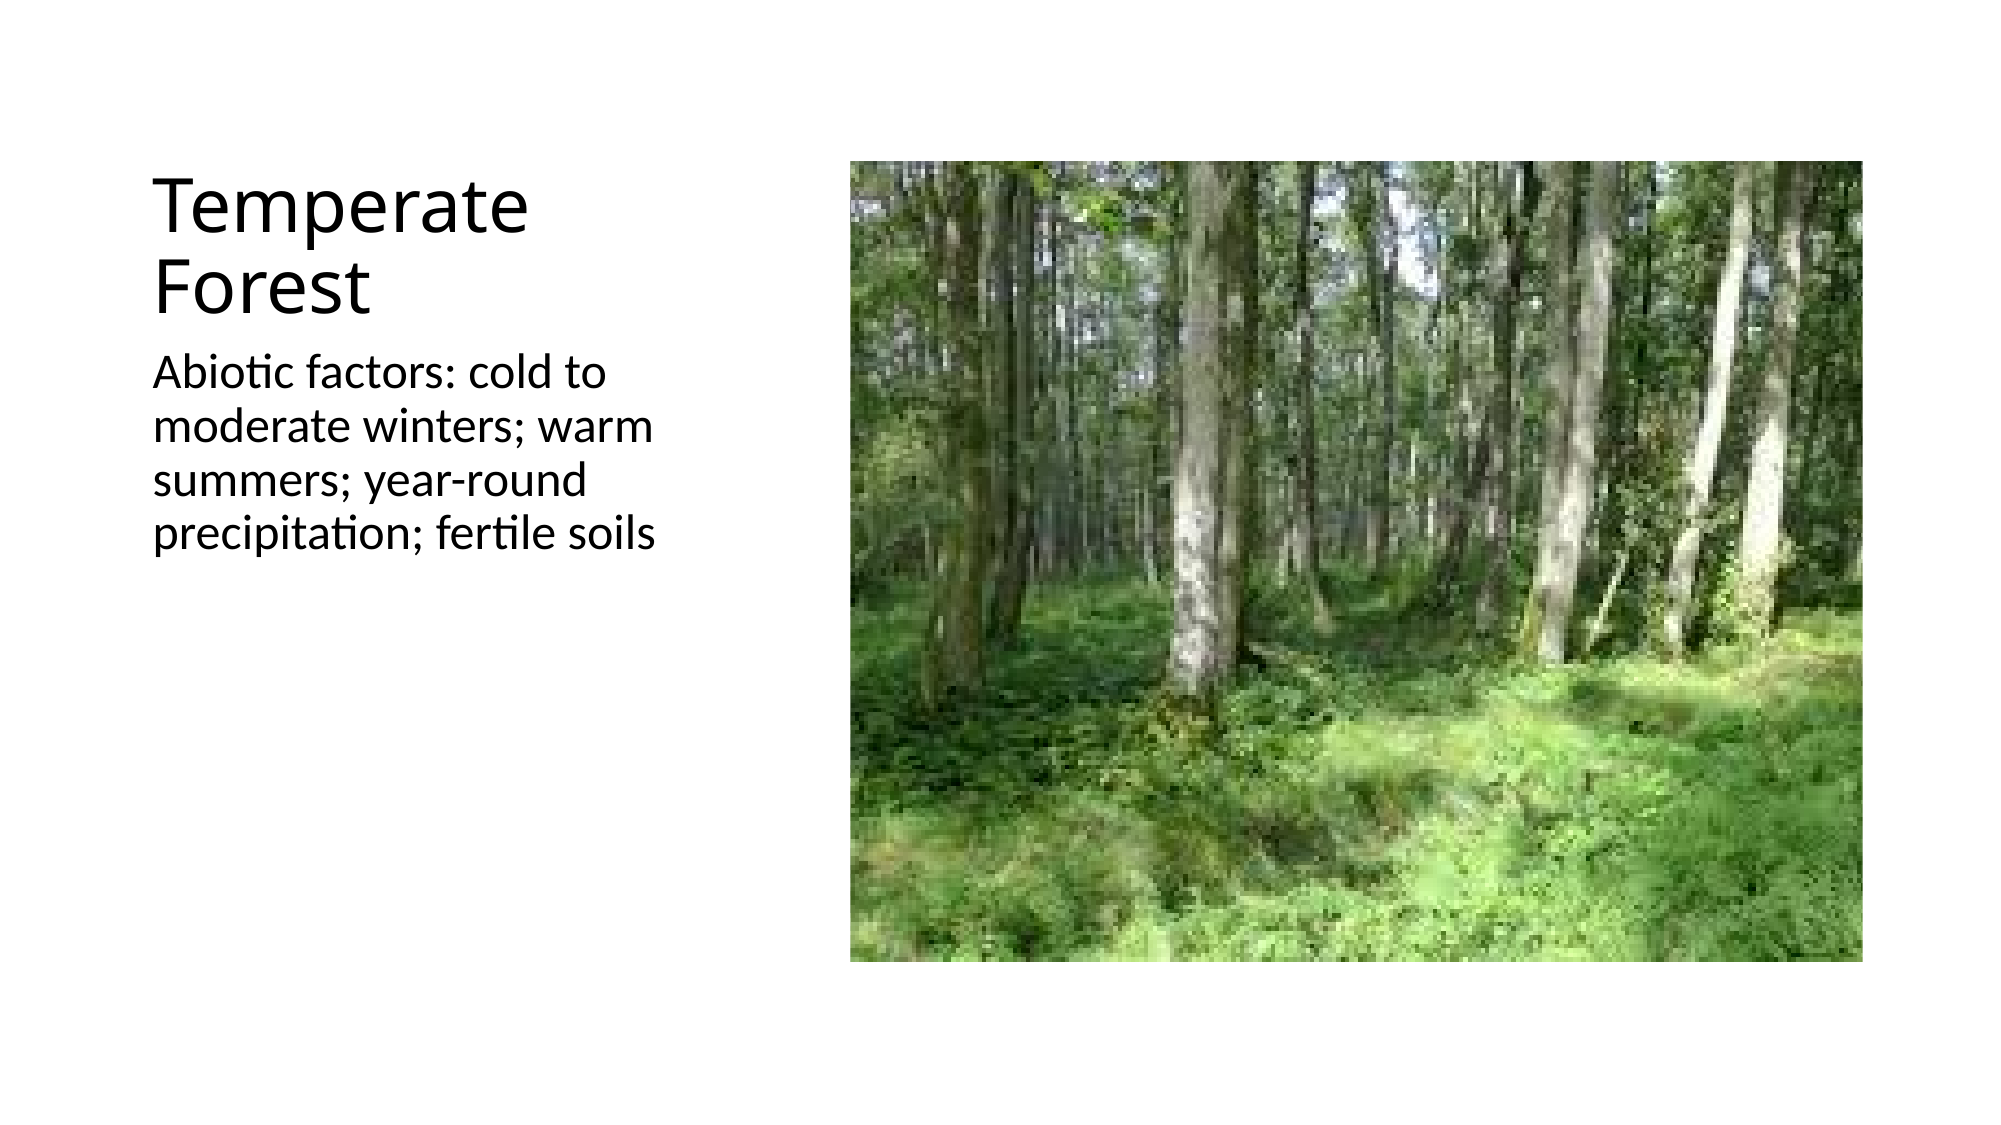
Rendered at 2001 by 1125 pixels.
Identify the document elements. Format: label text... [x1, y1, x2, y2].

title Temperate Forest [137, 75, 783, 337]
list Abiotic factors: cold to moderate winters; warm summers; year-round precipitation; fertile soils [137, 337, 783, 963]
picture [850, 161, 1863, 962]
